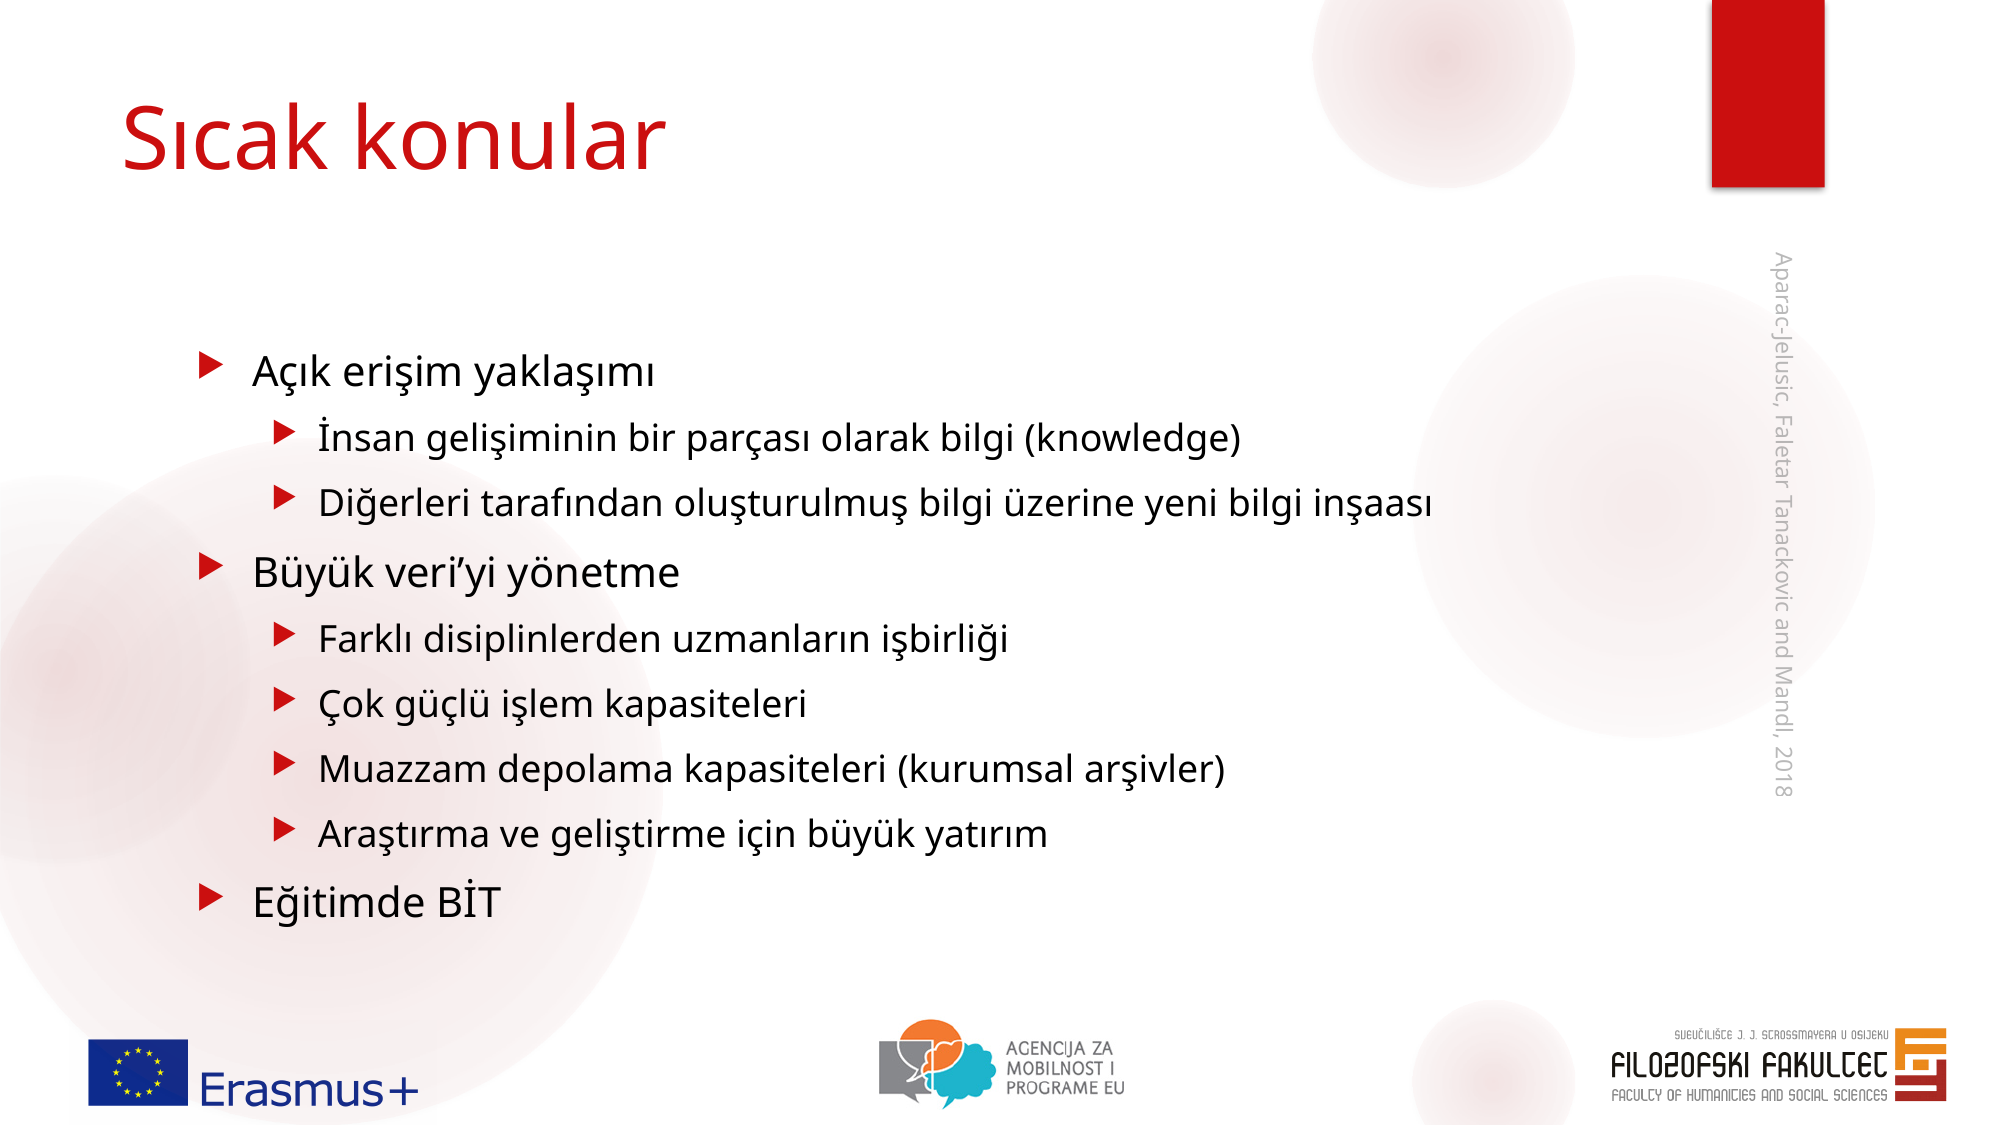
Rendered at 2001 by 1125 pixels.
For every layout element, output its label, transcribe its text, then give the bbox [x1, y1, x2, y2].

picture [1610, 1017, 1951, 1112]
picture [879, 1025, 1140, 1125]
footer Aparac-Jelusic, Faletar Tanackovic and Mandl, 2018 [1760, 237, 1811, 871]
list Açık erişim yaklaşımı İnsan gelişiminin bir parçası olarak bilgi (knowledge) Diğerleri tarafından oluşturulmuş bilgi üzerine yeni bilgi inşaası Büyük veri’yi yönetme Farklı disiplinlerden uzmanların işbirliği Çok güçlü işlem kapasiteleri Muazzam depolama kapasiteleri (kurumsal arşivler) Araştırma ve geliştirme için büyük yatırım Eğitimde BİT [181, 336, 1649, 1025]
title Sıcak konular [106, 74, 1649, 304]
picture [69, 1020, 437, 1125]
